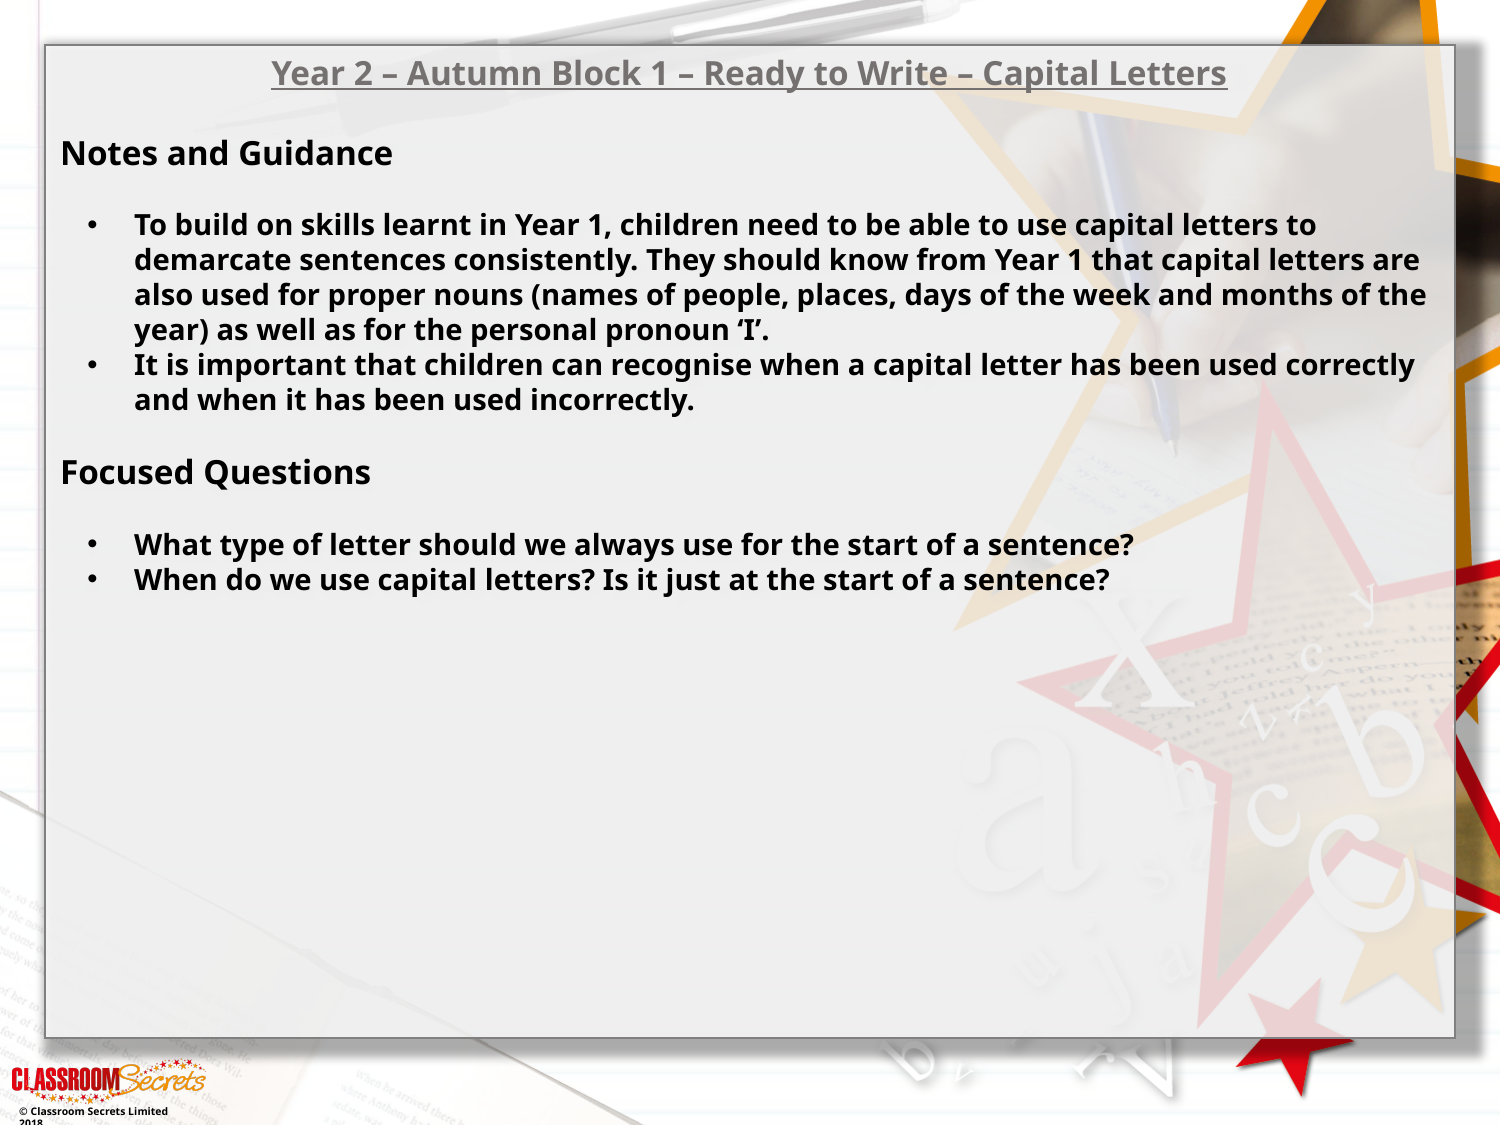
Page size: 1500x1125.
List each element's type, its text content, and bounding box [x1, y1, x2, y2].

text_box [4, 1058, 207, 1125]
text_box Year 2 – Autumn Block 1 – Ready to Write – Capital Letters Notes and Guidance To build on skills learnt in Year 1, children need to be able to use capital letters to demarcate sentences consistently. They should know from Year 1 that capital letters are also used for proper nouns (names of people, places, days of the week and months of the year) as well as for the personal pronoun ‘I’. It is important that children can recognise when a capital letter has been used correctly and when it has been used incorrectly. Focused Questions What type of letter should we always use for the start of a sentence? When do we use capital letters? Is it just at the start of a sentence? [44, 44, 1456, 1039]
picture [0, 0, 1500, 1125]
